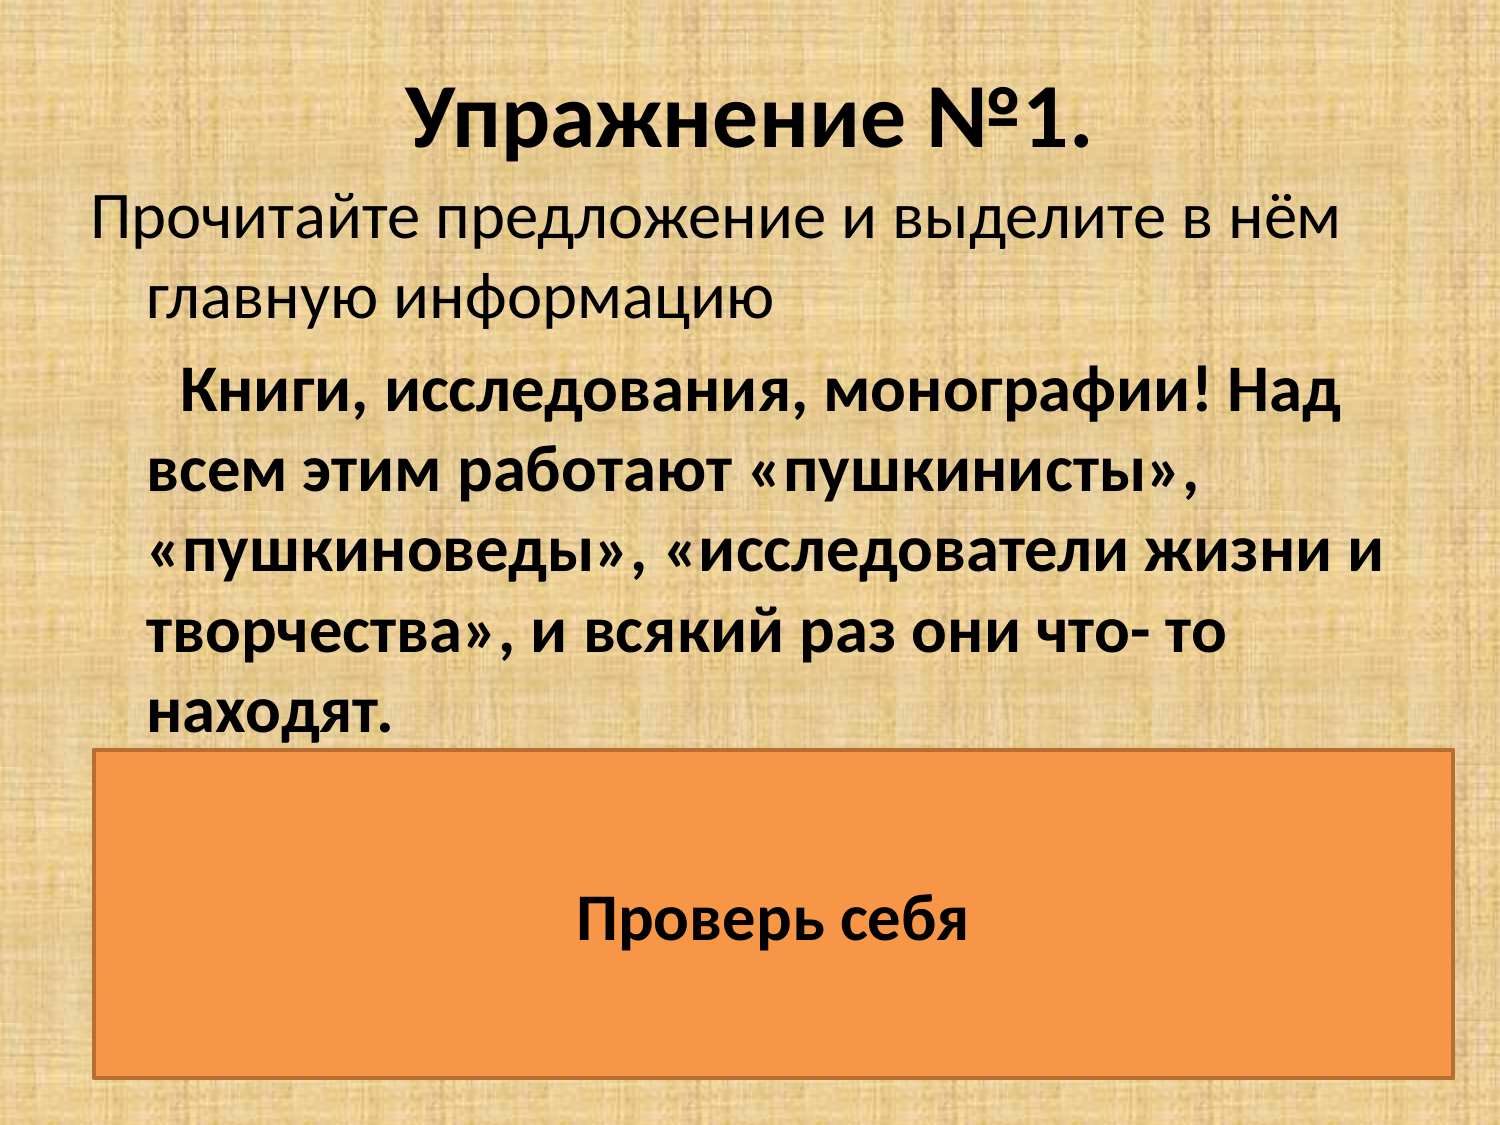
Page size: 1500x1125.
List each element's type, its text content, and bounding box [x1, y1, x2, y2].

text_box Проверь себя [92, 748, 1455, 1080]
title Упражнение №1. [74, 44, 1426, 163]
picture [0, 0, 1500, 1125]
list Прочитайте предложение и выделите в нём главную информацию Книги, исследования, монографии! Над всем этим работают «пушкинисты», «пушкиноведы», «исследователи жизни и творчества», и всякий раз они что- то находят. Исследователи- «пушкинисты» пишут о нём книги, монографии… [74, 163, 1426, 1006]
